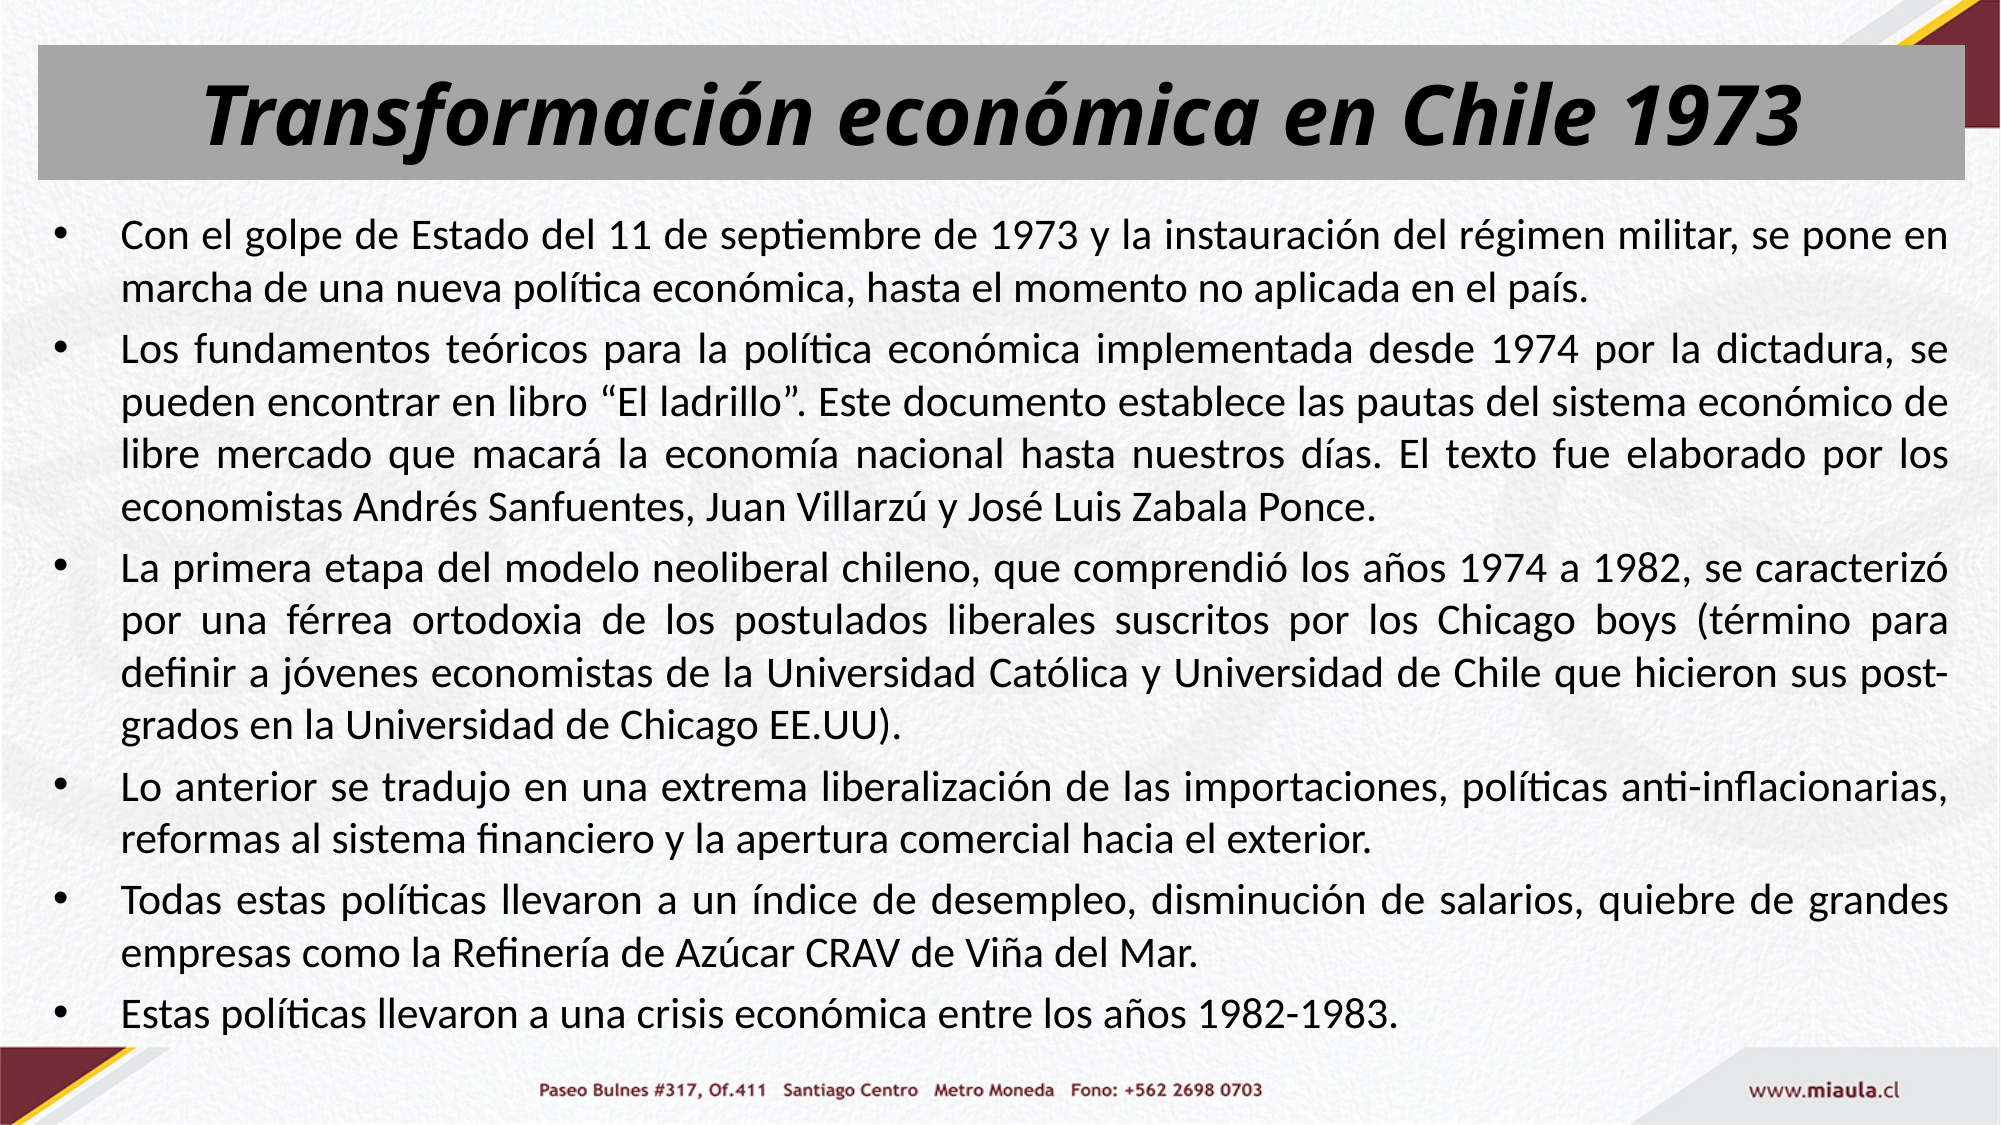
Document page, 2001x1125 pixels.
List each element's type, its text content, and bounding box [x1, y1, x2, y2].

title Transformación económica en Chile 1973 [38, 45, 1965, 180]
list Con el golpe de Estado del 11 de septiembre de 1973 y la instauración del régimen militar, se pone en marcha de una nueva política económica, hasta el momento no aplicada en el país. Los fundamentos teóricos para la política económica implementada desde 1974 por la dictadura, se pueden encontrar en libro “El ladrillo”. Este documento establece las pautas del sistema económico de libre mercado que macará la economía nacional hasta nuestros días. El texto fue elaborado por los economistas Andrés Sanfuentes, Juan Villarzú y José Luis Zabala Ponce. La primera etapa del modelo neoliberal chileno, que comprendió los años 1974 a 1982, se caracterizó por una férrea ortodoxia de los postulados liberales suscritos por los Chicago boys (término para definir a jóvenes economistas de la Universidad Católica y Universidad de Chile que hicieron sus post-grados en la Universidad de Chicago EE.UU). Lo anterior se tradujo en una extrema liberalización de las importaciones, políticas anti-inflacionarias, reformas al sistema financiero y la apertura comercial hacia el exterior. Todas estas políticas llevaron a un índice de desempleo, disminución de salarios, quiebre de grandes empresas como la Refinería de Azúcar CRAV de Viña del Mar. Estas políticas llevaron a una crisis económica entre los años 1982-1983. [38, 198, 1965, 1048]
picture [0, 0, 2001, 1125]
